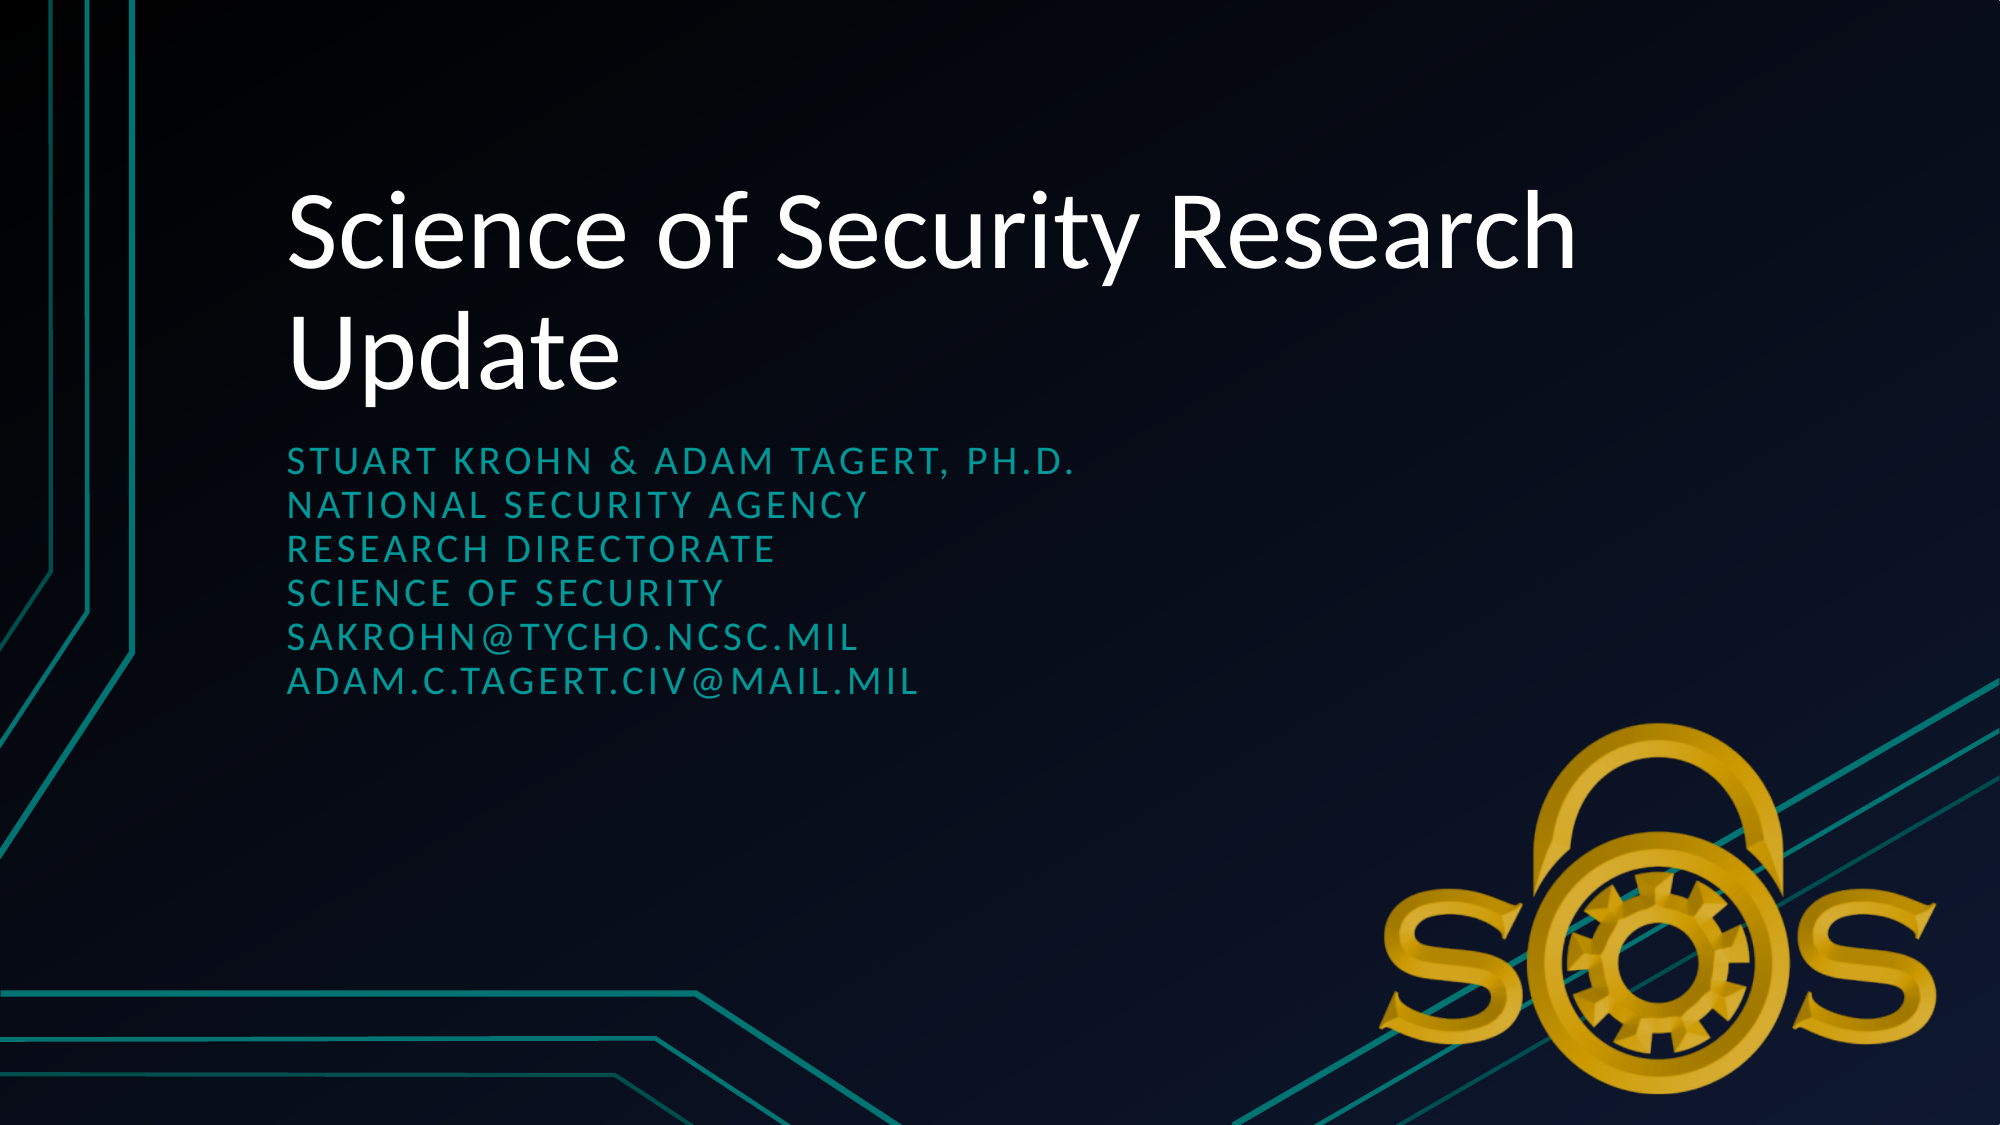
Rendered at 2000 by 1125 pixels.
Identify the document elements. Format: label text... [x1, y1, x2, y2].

subtitle Stuart Krohn & Adam Tagert, Ph.D. National Security Agency Research Directorate Science of Security sakrohn@tycho.ncsc.mil Adam.c.tagert.civ@mail.mil [266, 429, 1700, 717]
title Science of Security Research Update [266, 95, 1700, 424]
picture [1349, 699, 1975, 1107]
